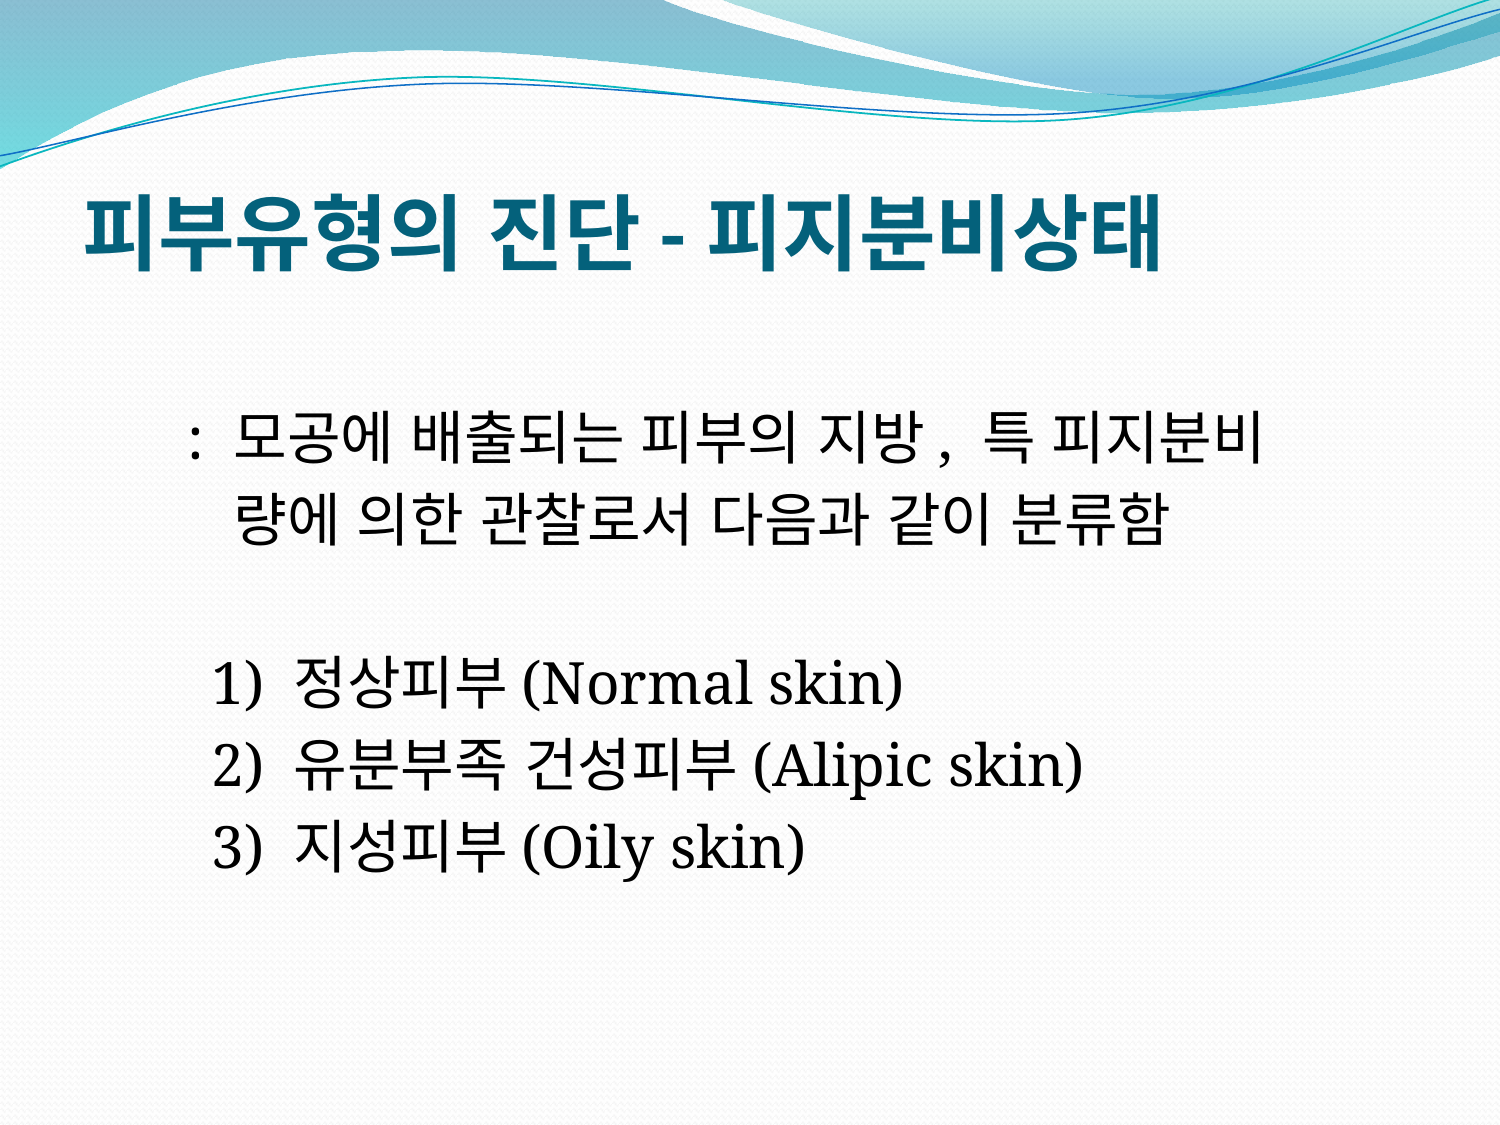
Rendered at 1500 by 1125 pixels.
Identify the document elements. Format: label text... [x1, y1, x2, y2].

title 피부유형의 진단-피지분비상태 [82, 93, 1432, 282]
list : 모공에 배출되는 피부의 지방, 특 피지분비 량에 의한 관찰로서 다음과 같이 분류함 1) 정상피부(Normal skin) 2) 유분부족 건성피부(Alipic skin) 3) 지성피부(Oily skin) [75, 317, 1425, 1038]
